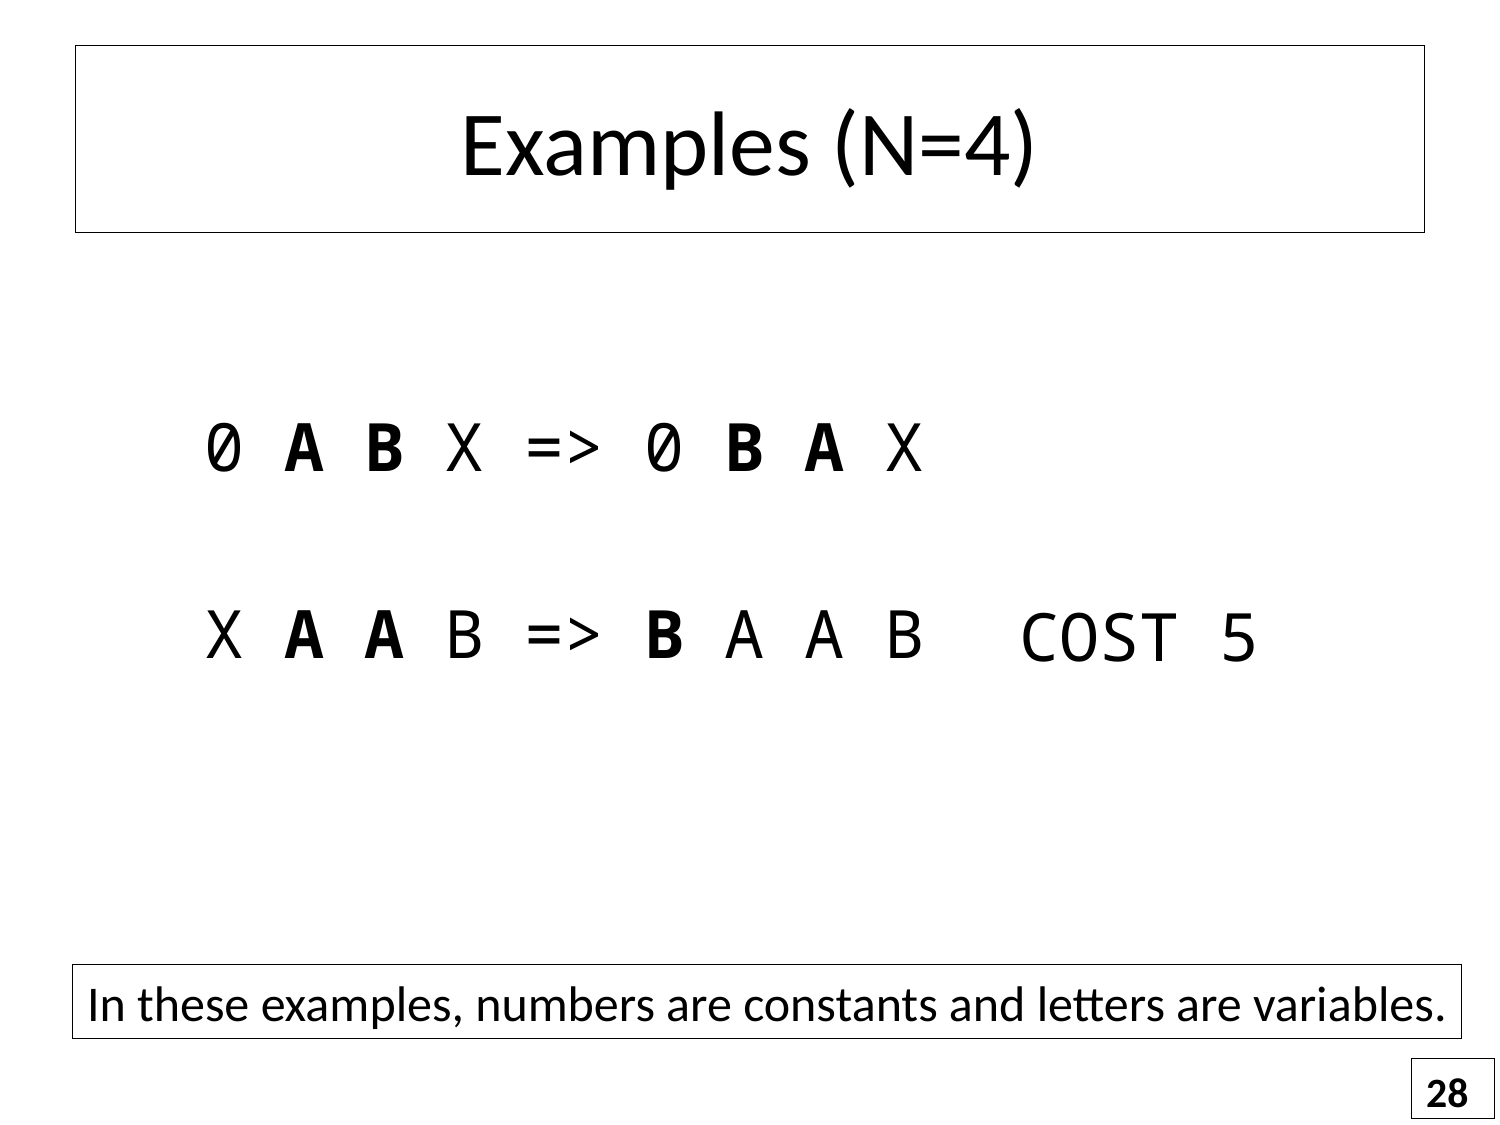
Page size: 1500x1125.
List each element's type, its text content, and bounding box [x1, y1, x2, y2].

text_box In these examples, numbers are constants and letters are variables. [72, 964, 1462, 1039]
list 0 A B X => 0 B A X X A A B => B A A B [29, 397, 1225, 1024]
slide_number 28 [1411, 1058, 1495, 1119]
text_box COST 5 [844, 587, 1351, 693]
title Examples (N=4) [75, 45, 1425, 233]
